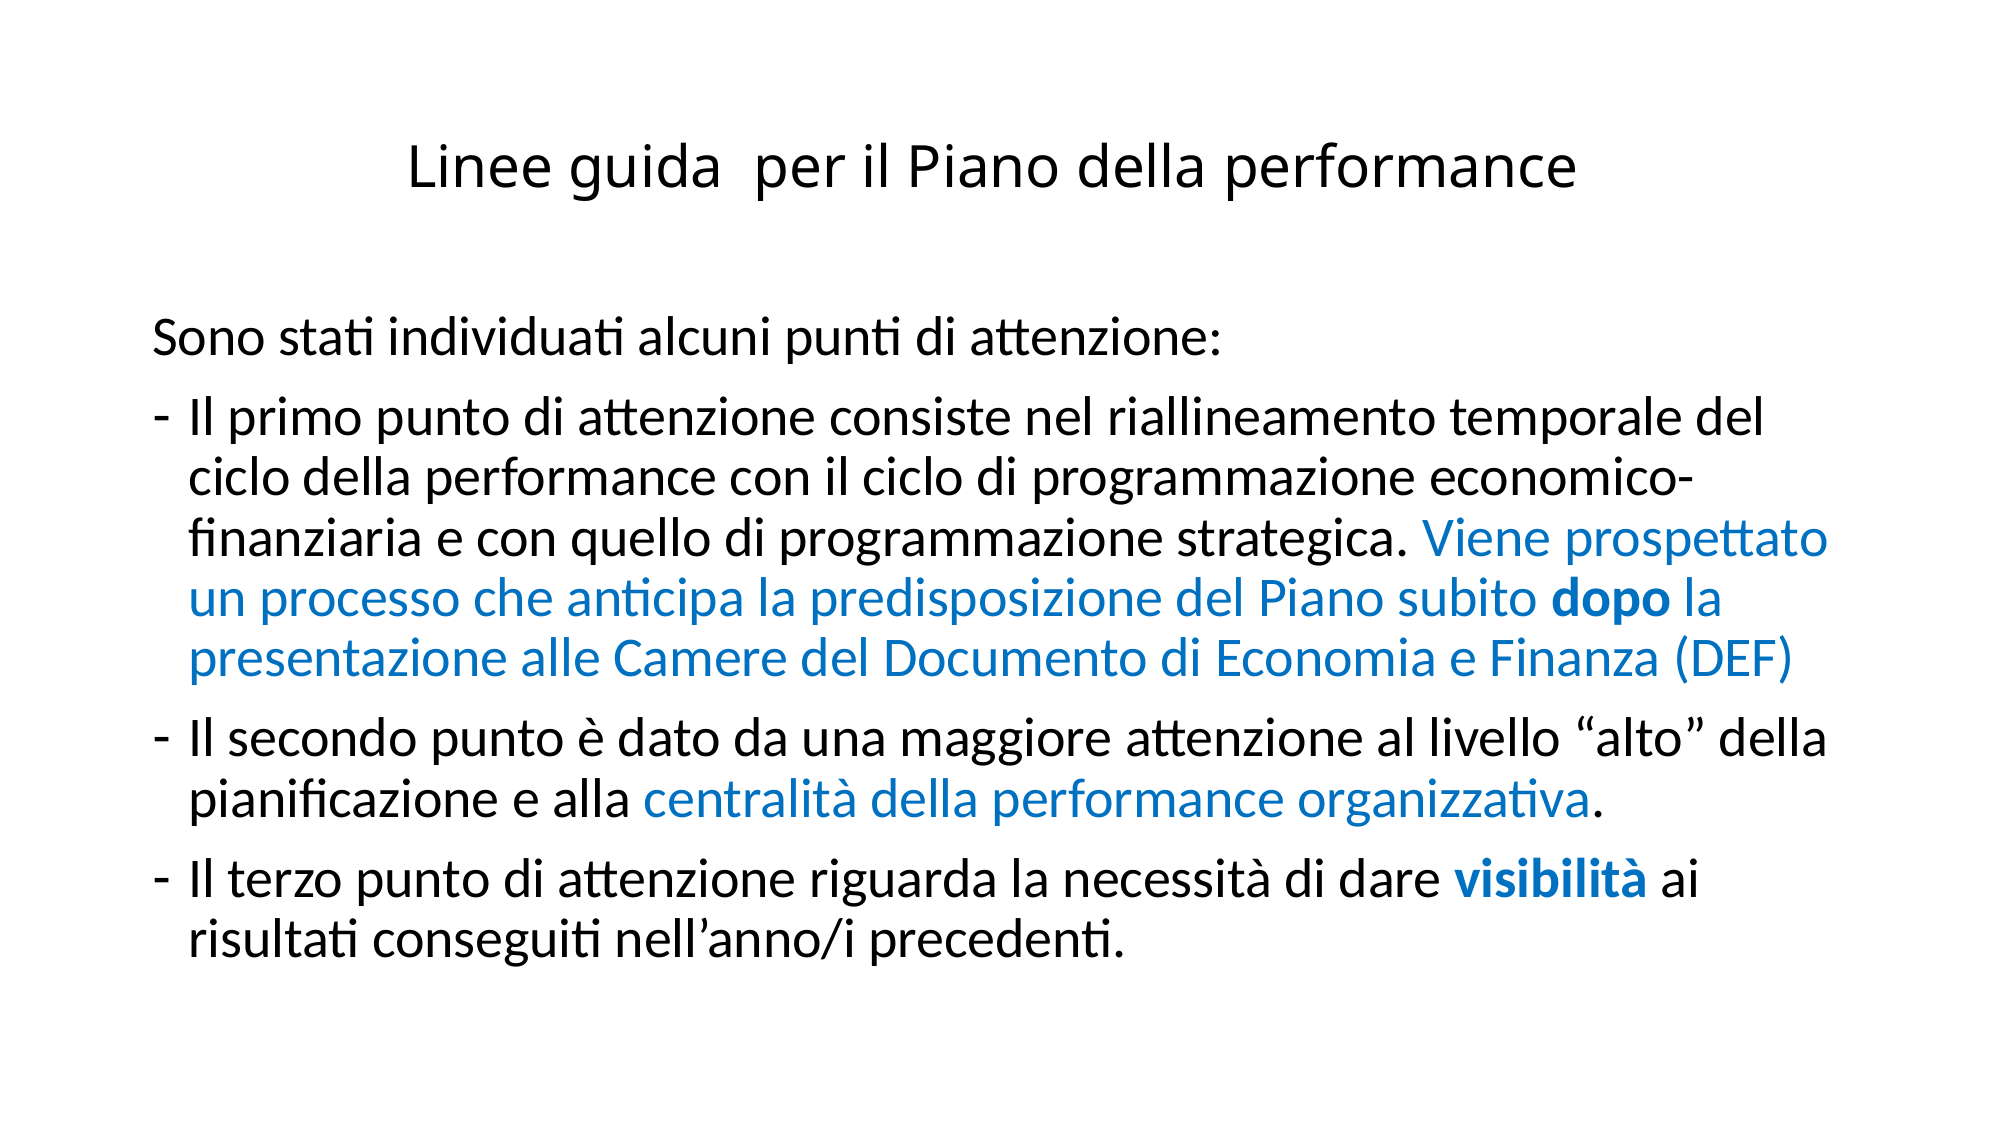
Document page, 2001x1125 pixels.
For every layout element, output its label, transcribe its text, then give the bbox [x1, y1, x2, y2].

title Linee guida per il Piano della performance [137, 59, 1863, 278]
list Sono stati individuati alcuni punti di attenzione: Il primo punto di attenzione consiste nel riallineamento temporale del ciclo della performance con il ciclo di programmazione economico-finanziaria e con quello di programmazione strategica. Viene prospettato un processo che anticipa la predisposizione del Piano subito dopo la presentazione alle Camere del Documento di Economia e Finanza (DEF) Il secondo punto è dato da una maggiore attenzione al livello “alto” della pianificazione e alla centralità della performance organizzativa. Il terzo punto di attenzione riguarda la necessità di dare visibilità ai risultati conseguiti nell’anno/i precedenti. [137, 299, 1863, 1014]
